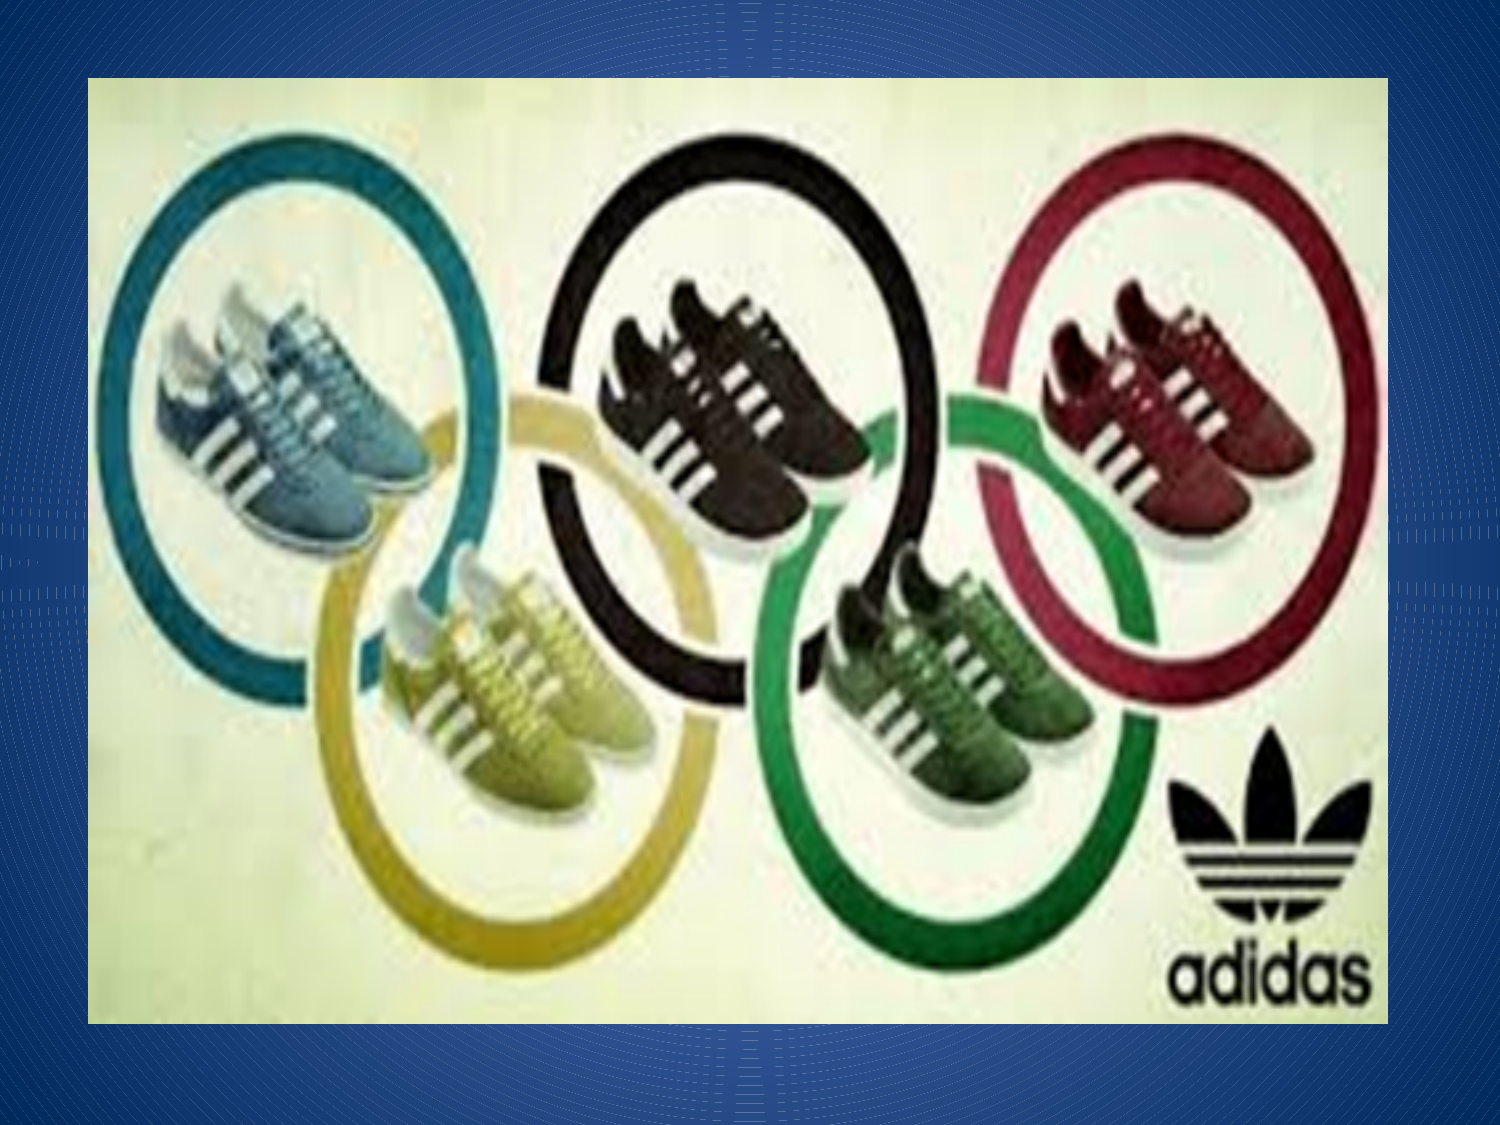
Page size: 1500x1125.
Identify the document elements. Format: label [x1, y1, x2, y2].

list [88, 77, 1389, 1024]
